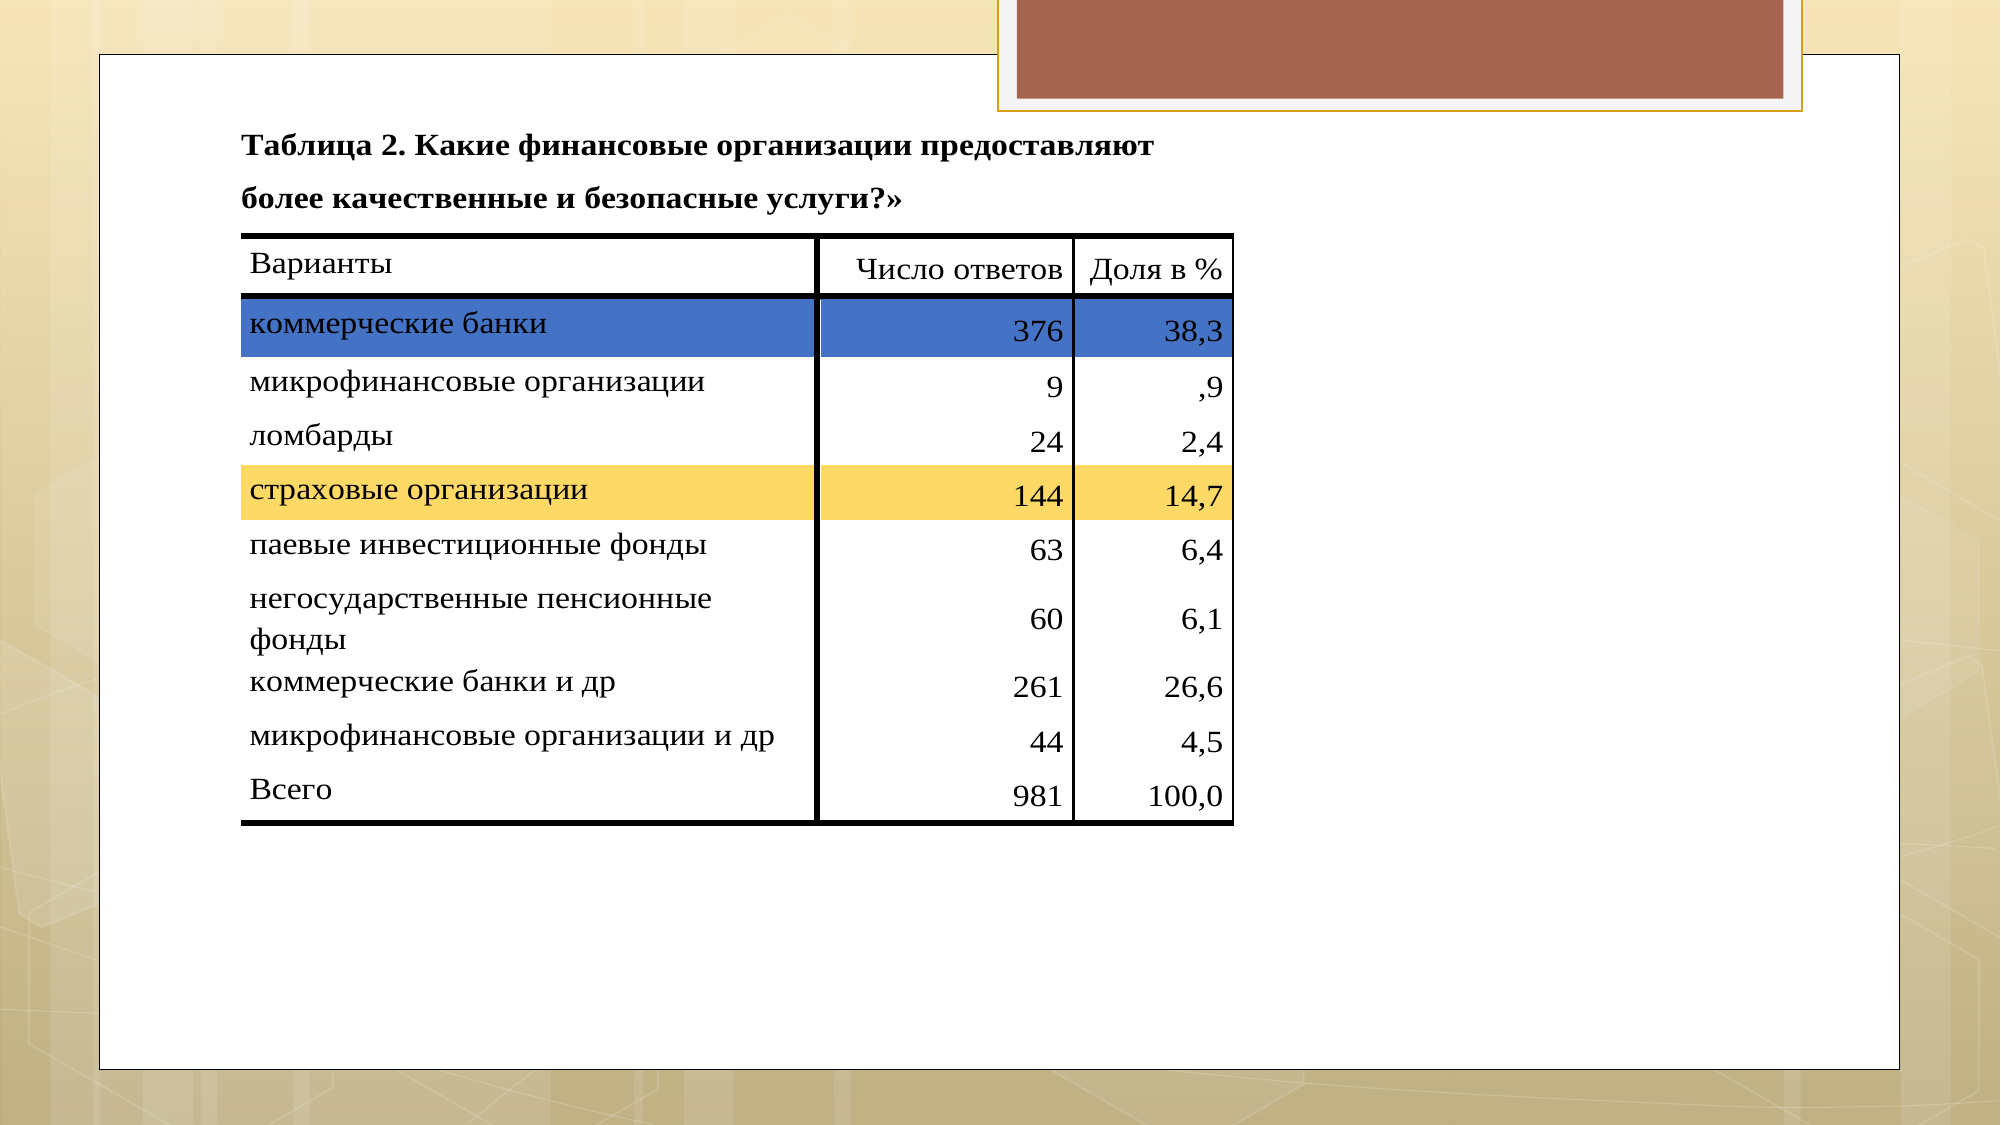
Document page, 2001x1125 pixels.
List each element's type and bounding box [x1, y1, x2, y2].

picture [241, 126, 2000, 860]
